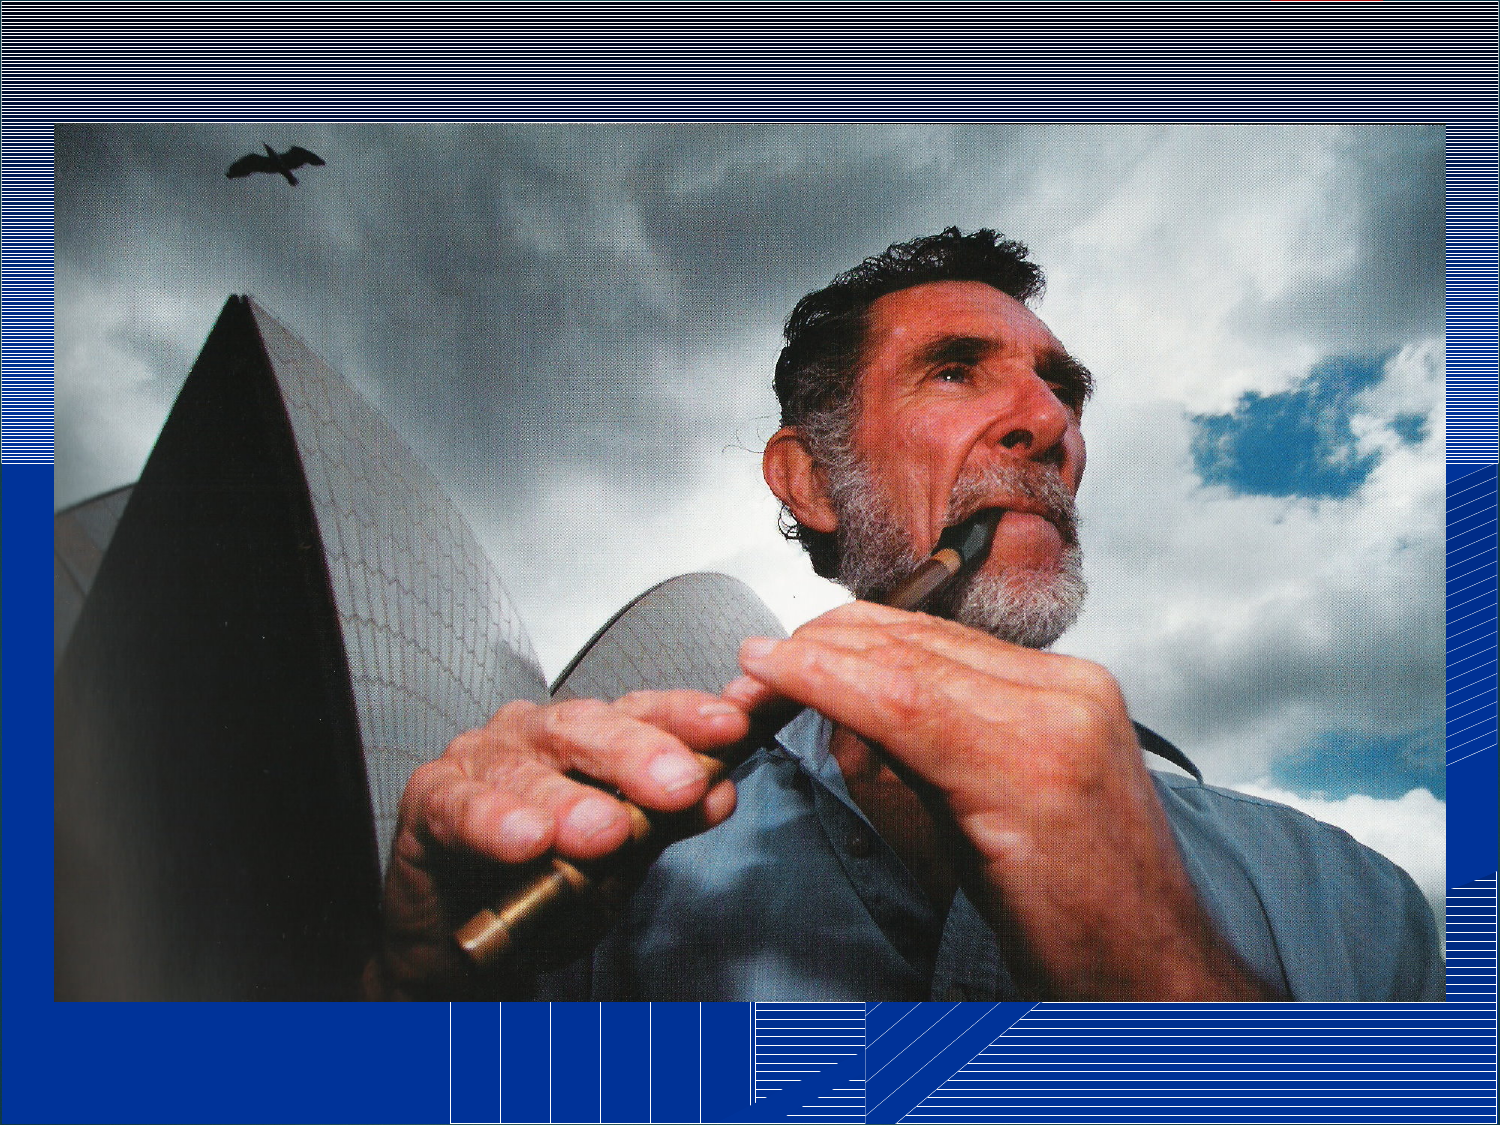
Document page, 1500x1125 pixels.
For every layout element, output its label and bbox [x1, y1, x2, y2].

picture [54, 123, 1446, 1002]
text_box [1, 0, 1499, 1125]
